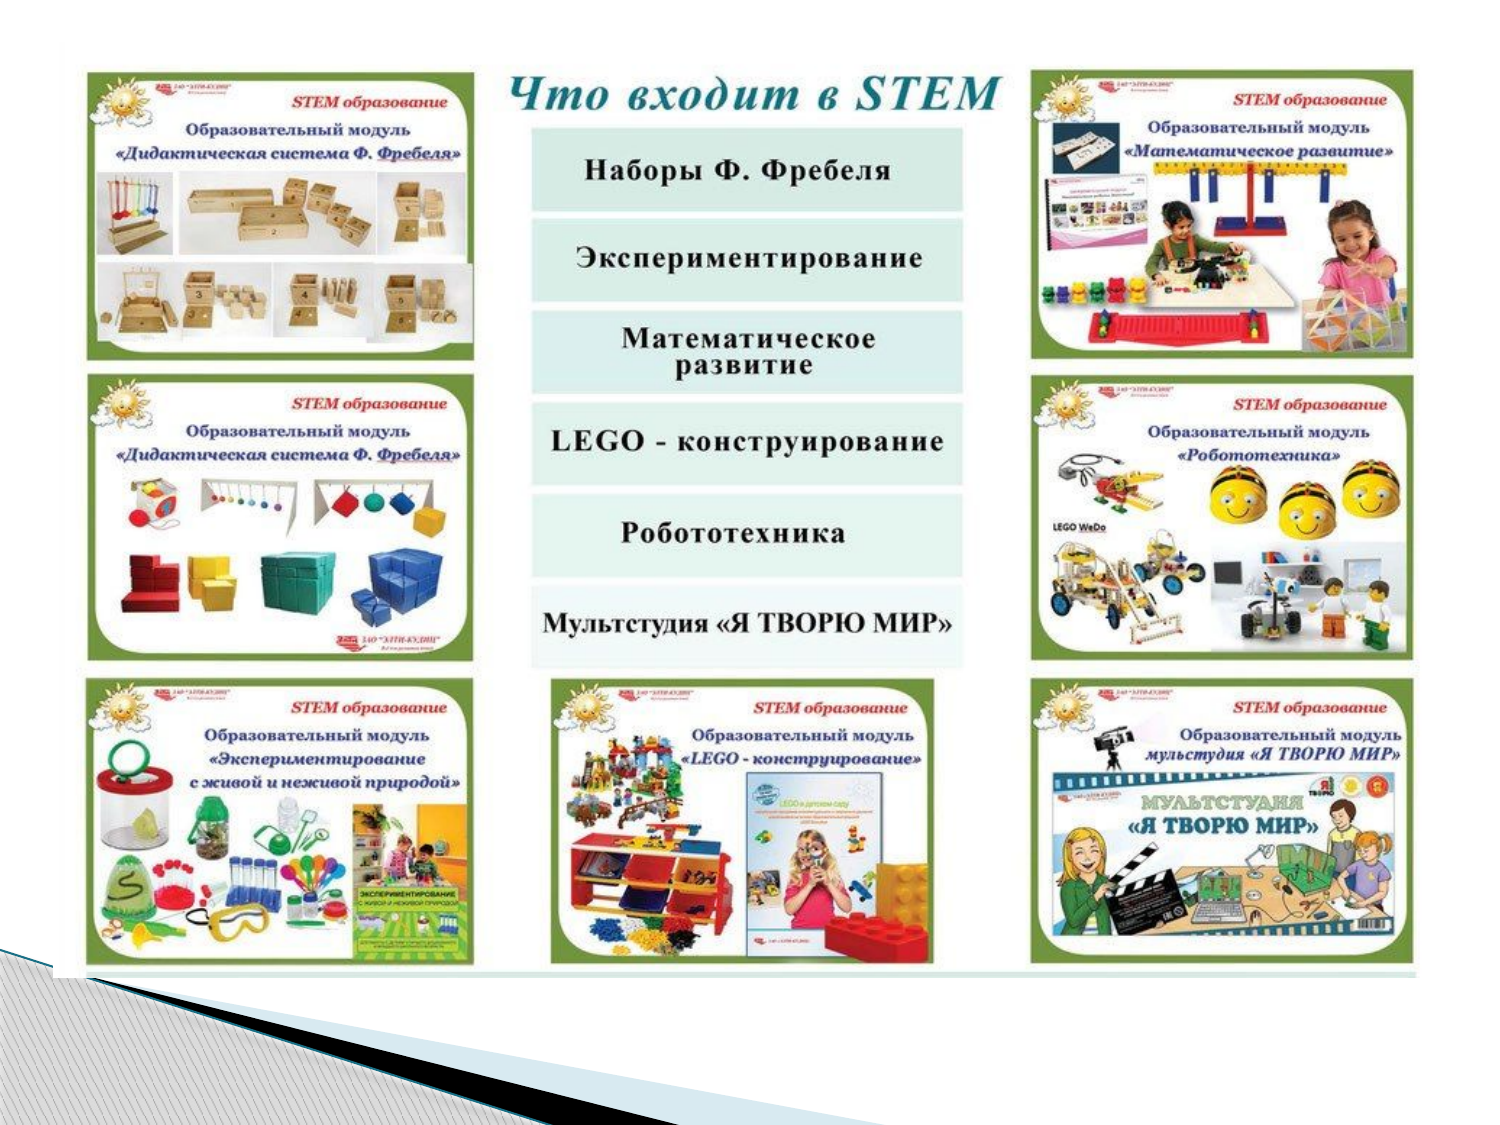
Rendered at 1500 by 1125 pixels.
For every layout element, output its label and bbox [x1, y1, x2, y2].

picture [52, 42, 1444, 979]
